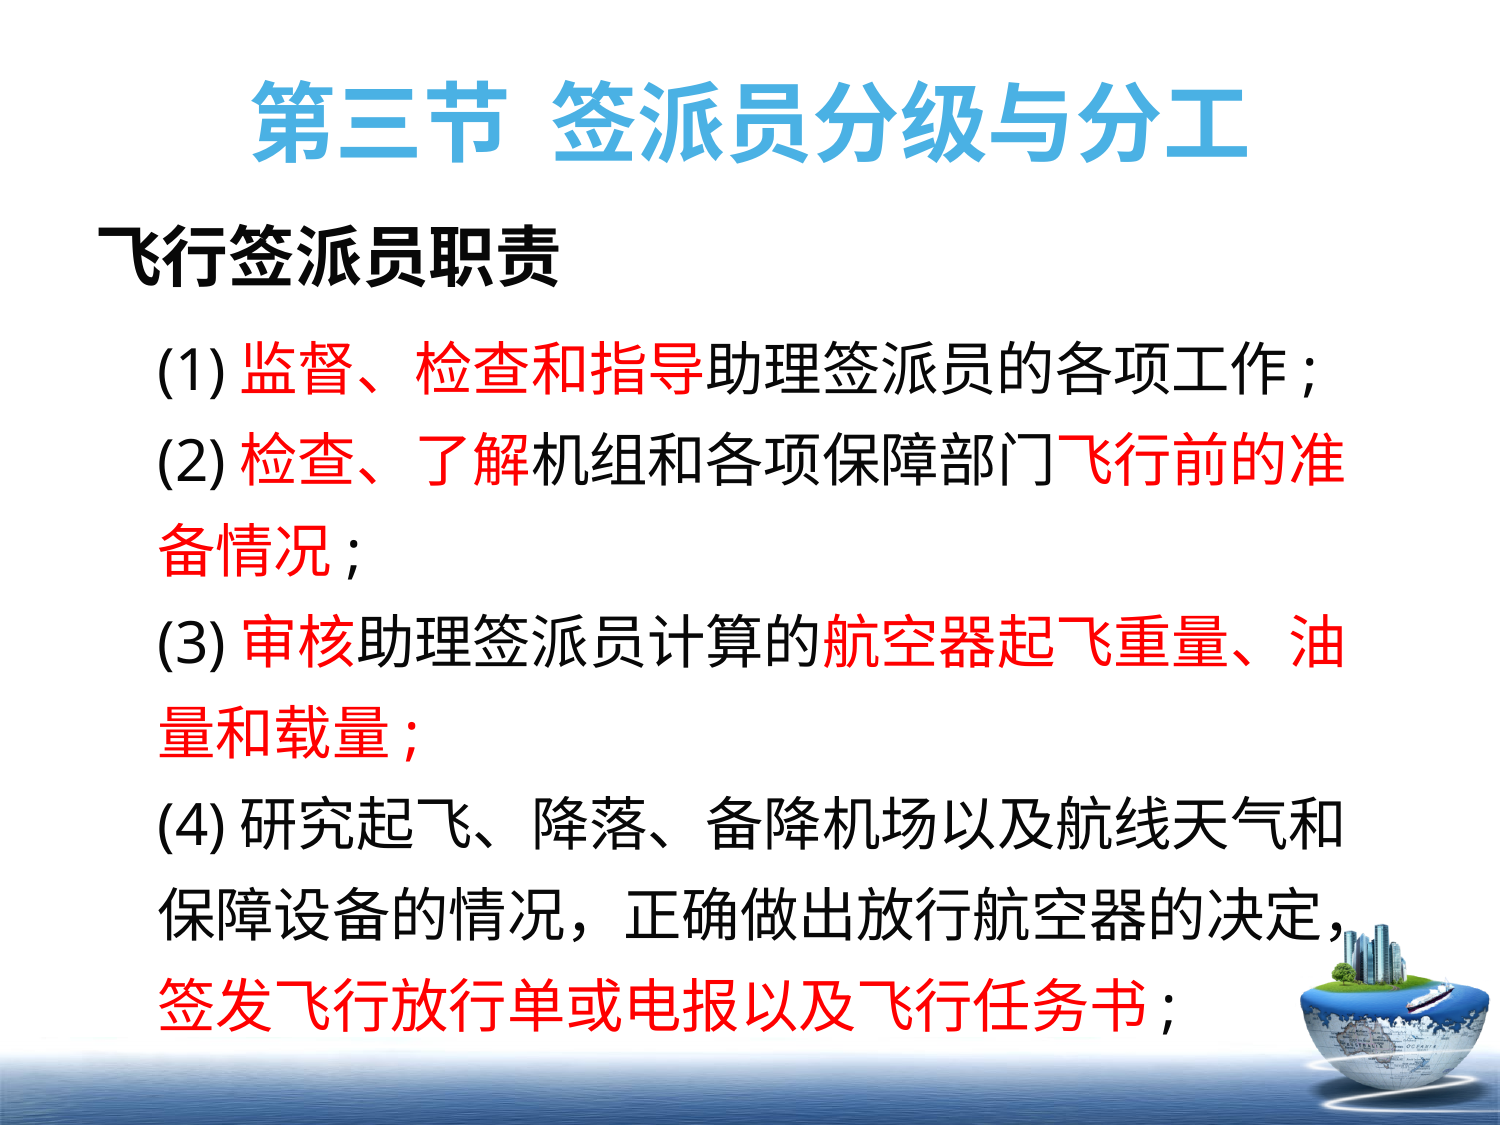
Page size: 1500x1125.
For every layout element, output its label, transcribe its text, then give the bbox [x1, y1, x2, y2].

text_box 飞行签派员职责 [80, 206, 1188, 304]
title 第三节 签派员分级与分工 [15, 37, 1484, 180]
picture [0, 970, 1500, 1125]
text_box (1)监督、检查和指导助理签派员的各项工作; (2)检查、了解机组和各项保障部门飞行前的准备情况; (3)审核助理签派员计算的航空器起飞重量、油量和载量; (4)研究起飞、降落、备降机场以及航线天气和保障设备的情况，正确做出放行航空器的决定，签发飞行放行单或电报以及飞行任务书; [142, 303, 1417, 1046]
